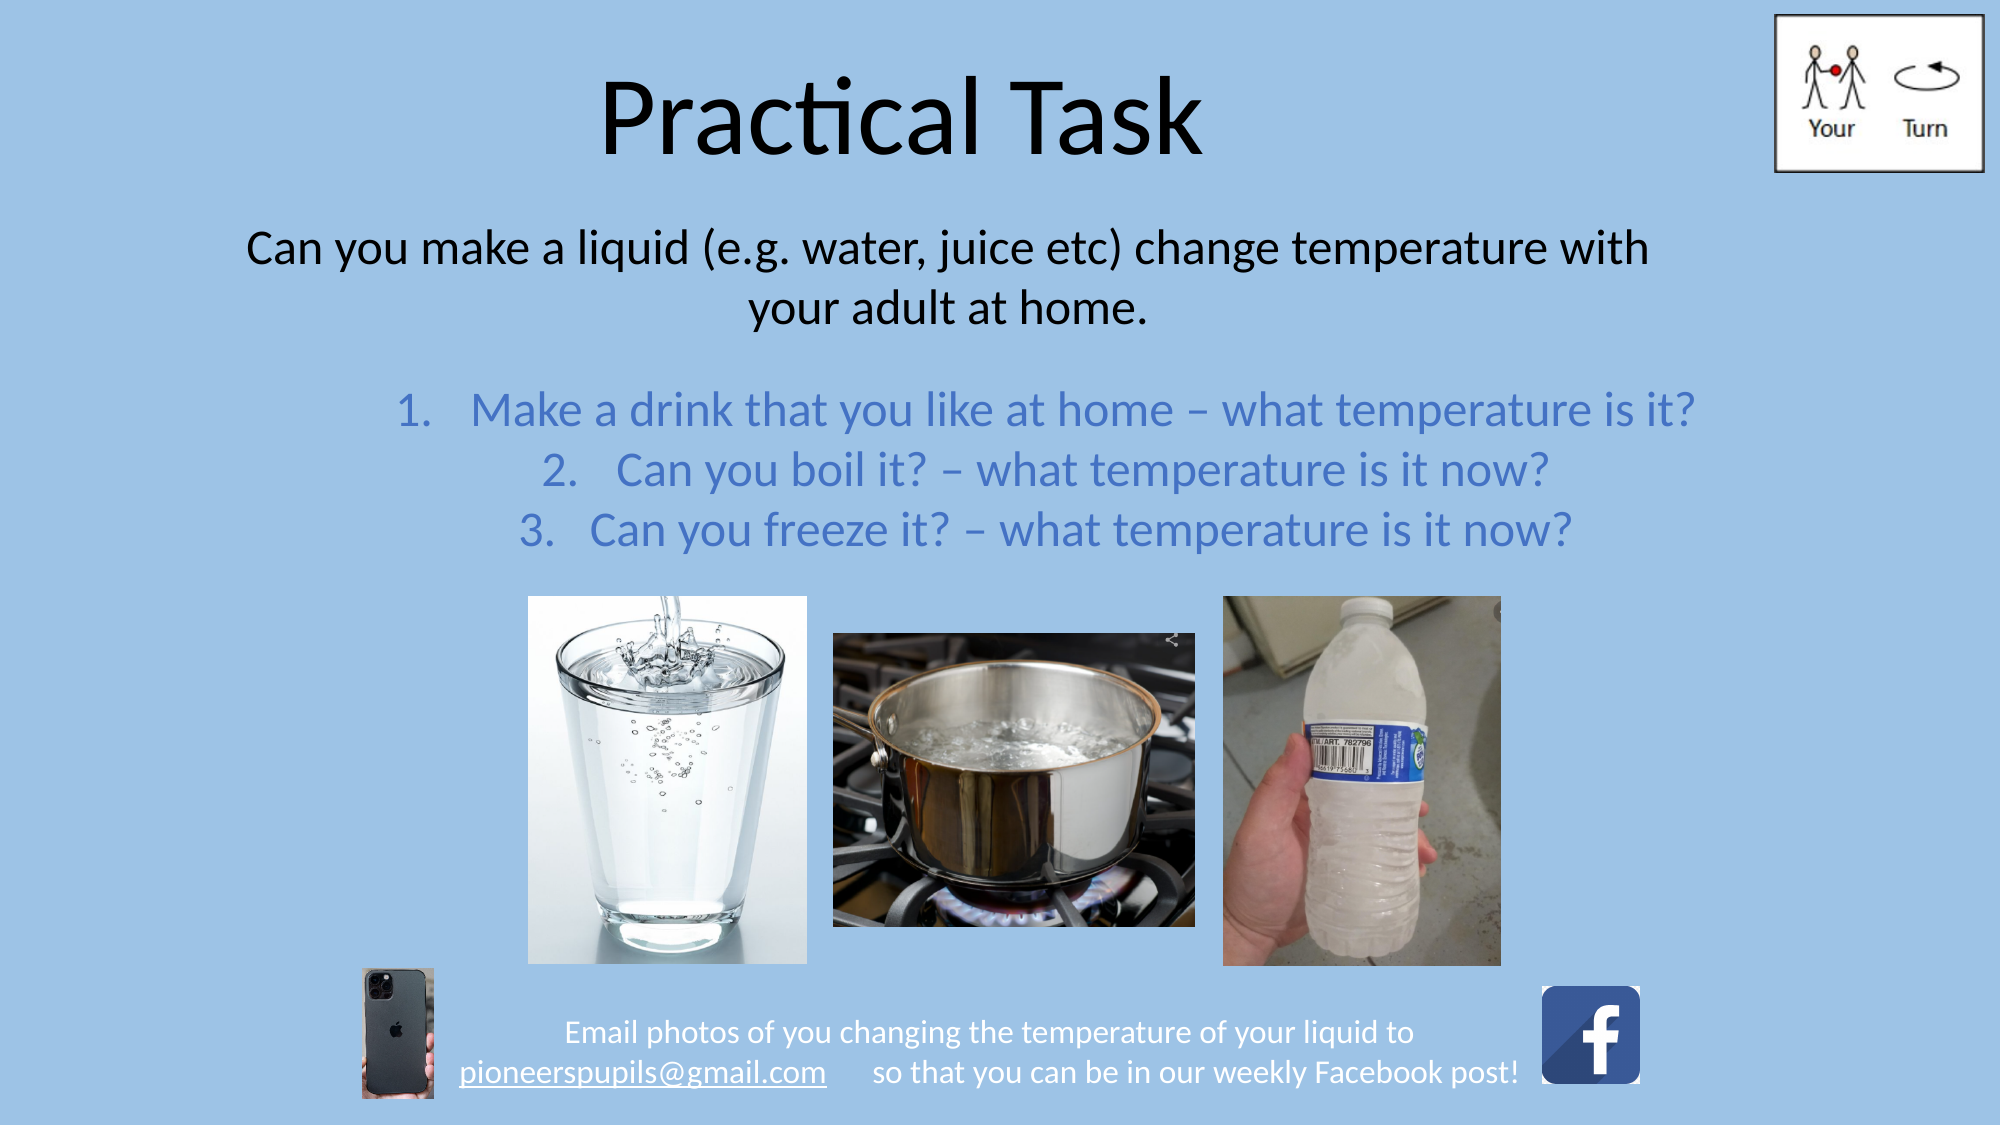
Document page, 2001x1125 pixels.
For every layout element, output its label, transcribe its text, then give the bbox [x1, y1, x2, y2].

text_box Practical Task [583, 34, 1221, 185]
picture [833, 633, 1195, 927]
picture [528, 596, 807, 964]
picture [1223, 596, 1501, 966]
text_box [309, 968, 1672, 1099]
picture [1774, 14, 1985, 173]
text_box Can you make a liquid (e.g. water, juice etc) change temperature with your adult at home. [189, 207, 1708, 342]
text_box Make a drink that you like at home – what temperature is it? Can you boil it? – what temperature is it now? 3. Can you freeze it? – what temperature is it now? [287, 369, 1806, 565]
